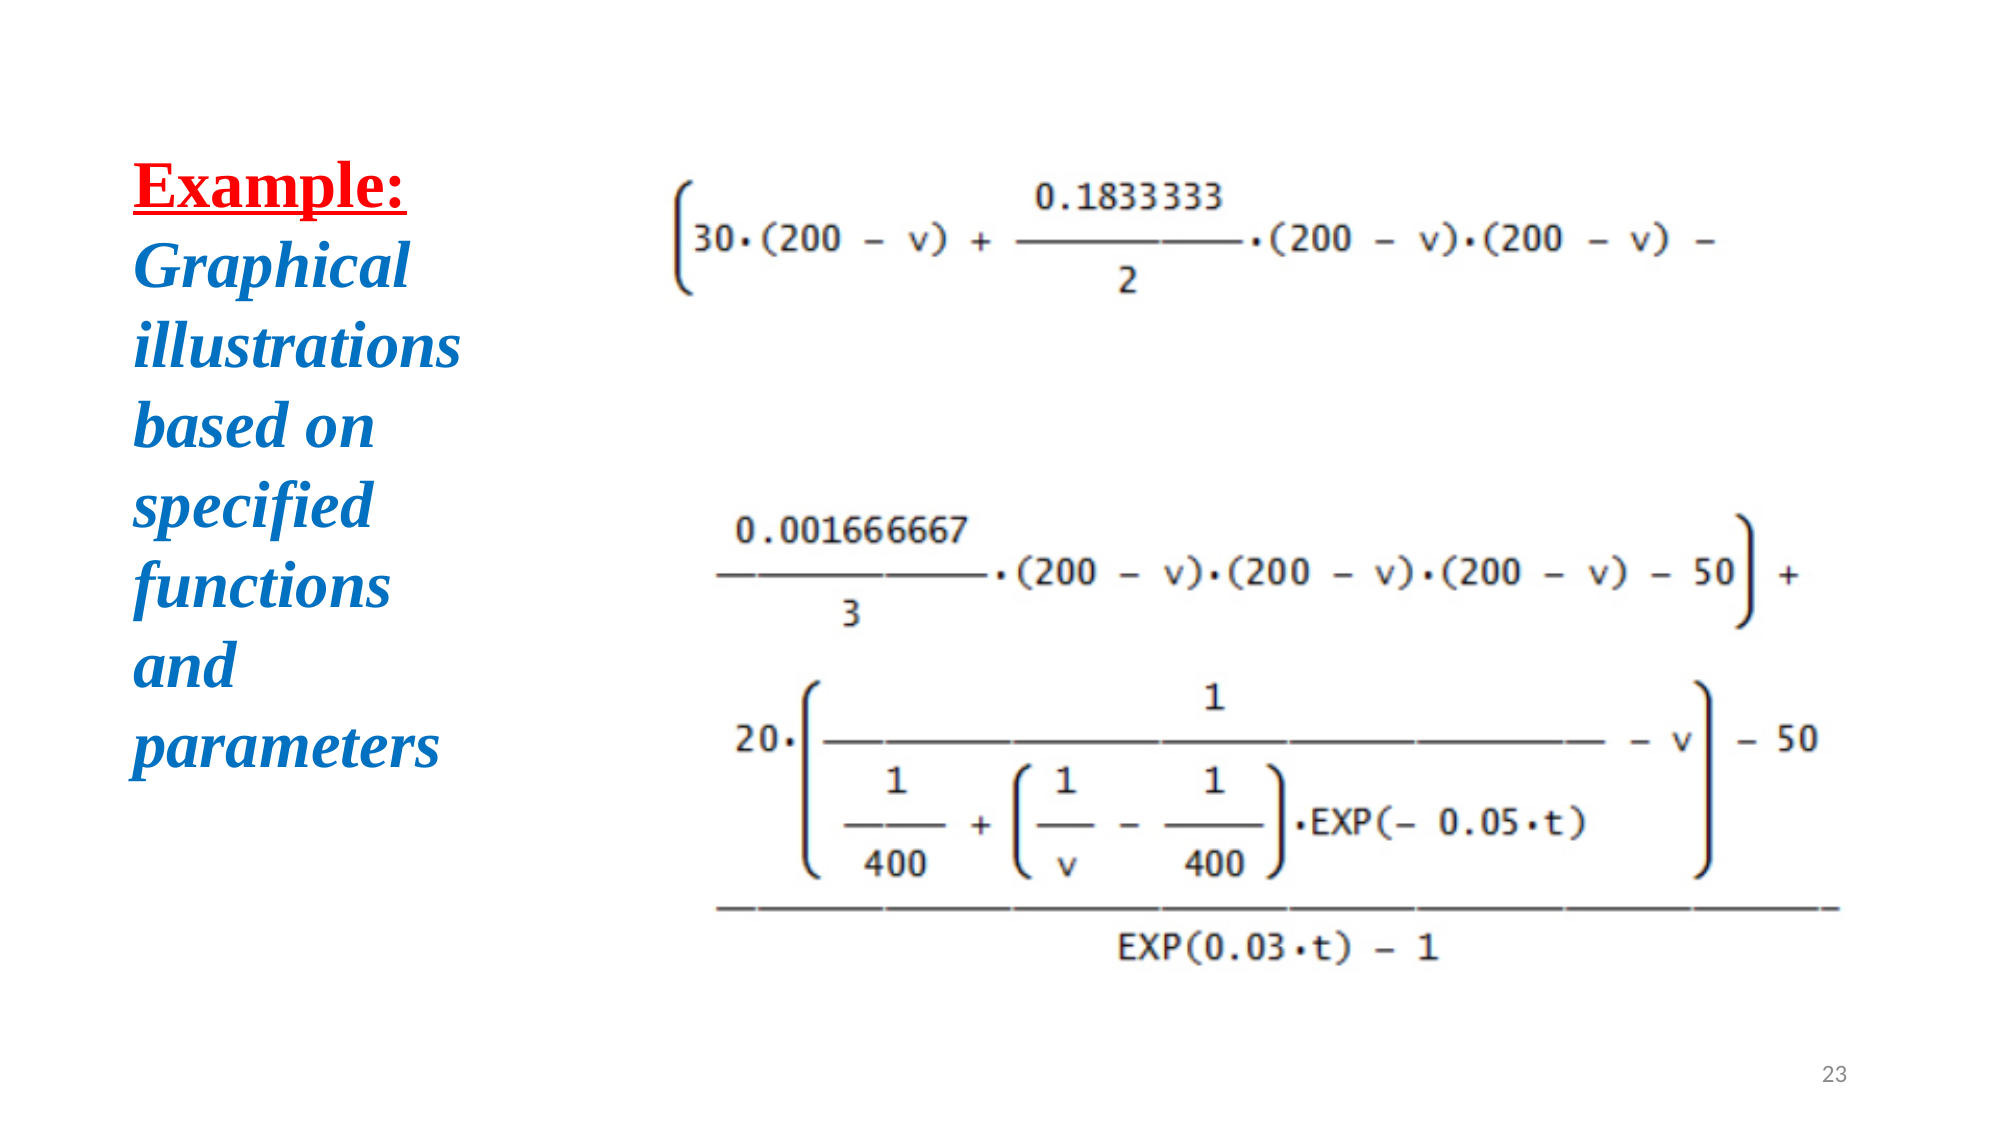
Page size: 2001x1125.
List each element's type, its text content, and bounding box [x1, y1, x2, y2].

text_box Example: Graphical illustrations based on specified functions and parameters [118, 133, 513, 788]
picture [646, 105, 1928, 1043]
slide_number 23 [1412, 1043, 1863, 1103]
